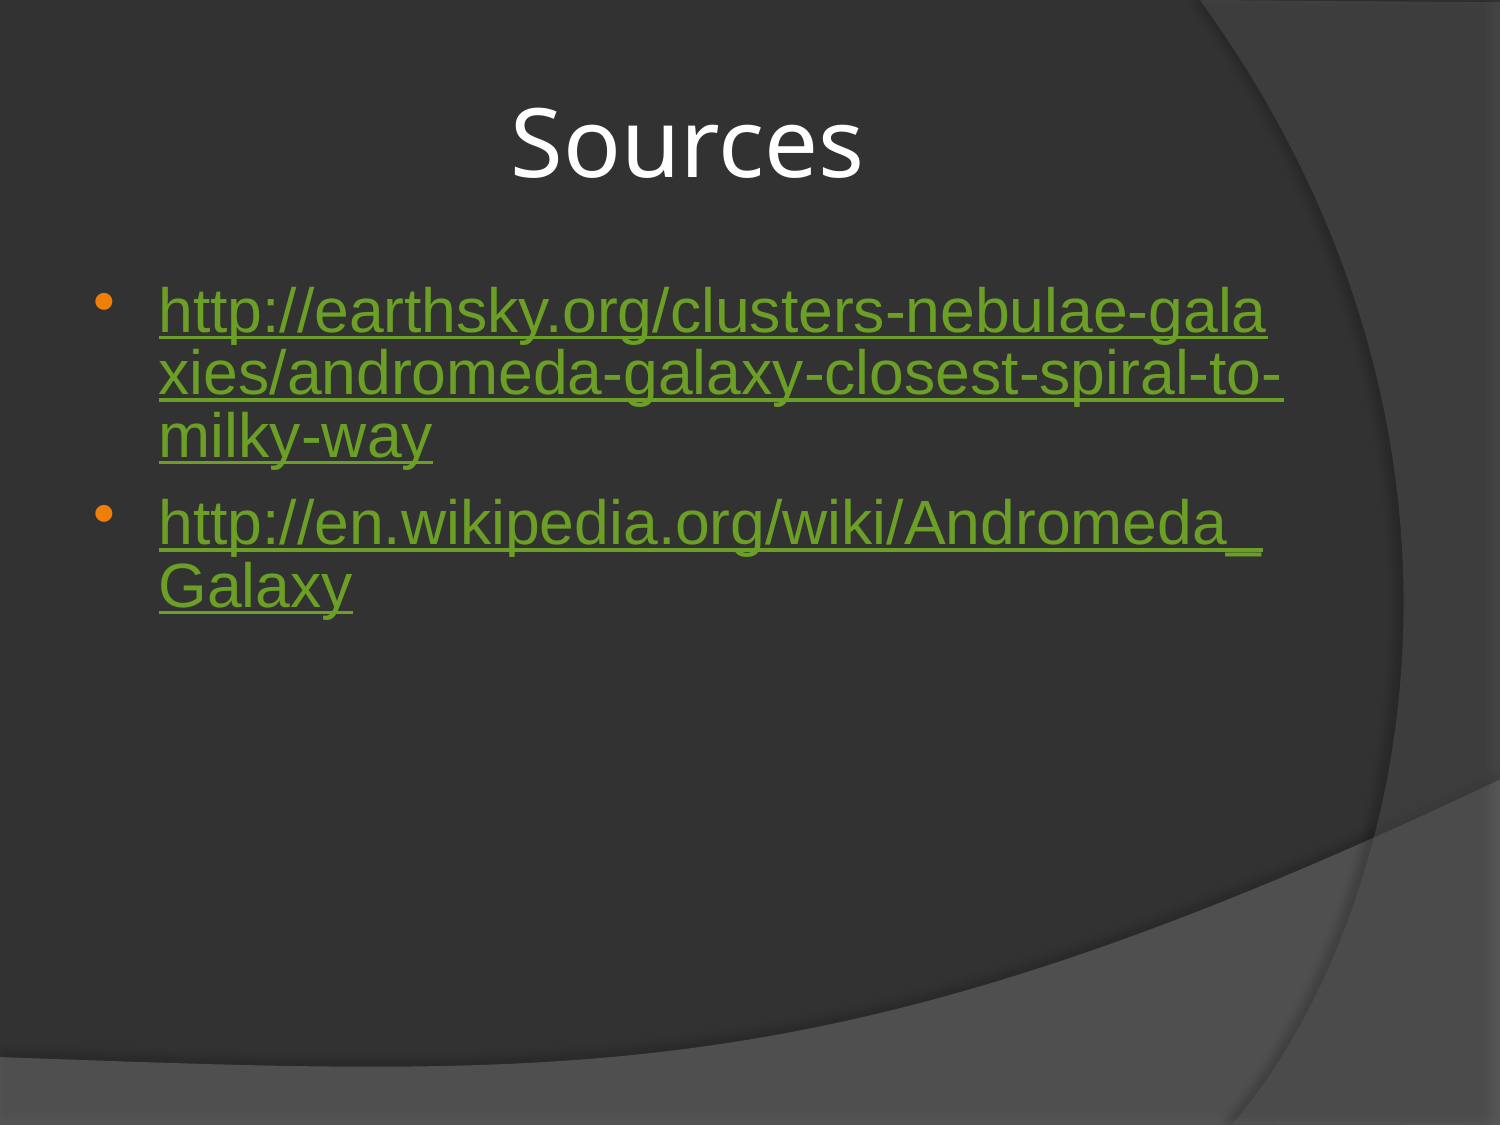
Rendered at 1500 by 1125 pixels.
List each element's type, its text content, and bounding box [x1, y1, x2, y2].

title Sources [75, 45, 1300, 233]
list http://earthsky.org/clusters-nebulae-galaxies/andromeda-galaxy-closest-spiral-to-milky-way http://en.wikipedia.org/wiki/Andromeda_Galaxy [75, 262, 1300, 1005]
